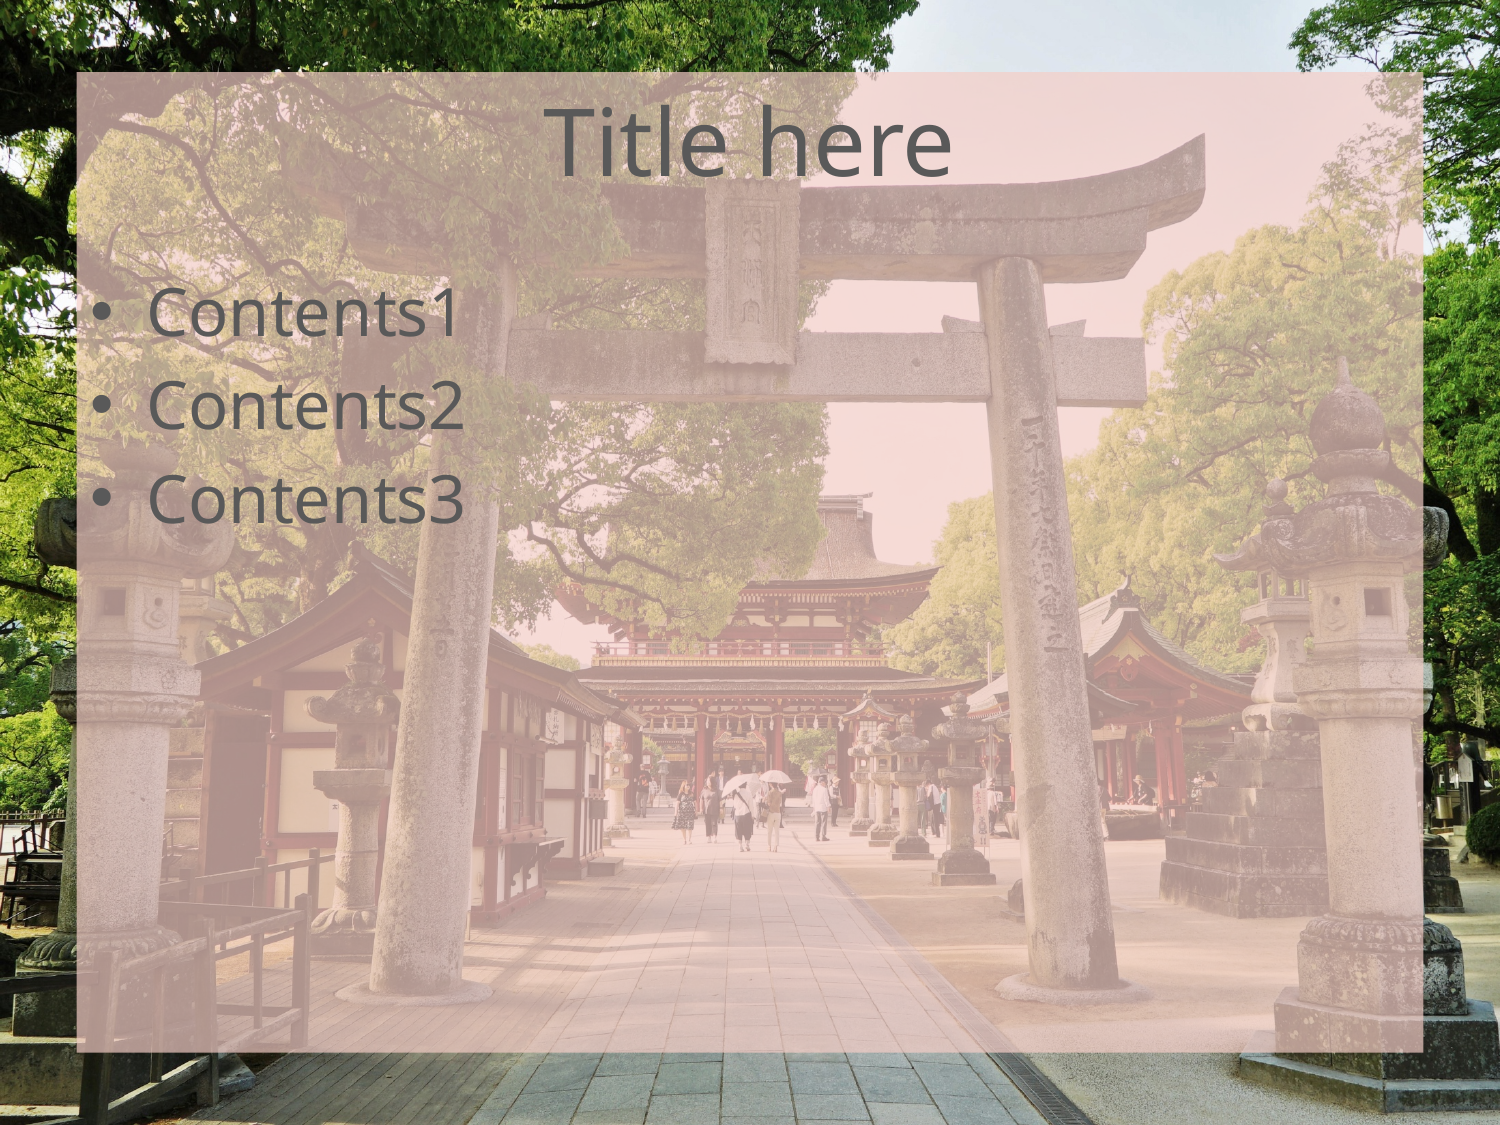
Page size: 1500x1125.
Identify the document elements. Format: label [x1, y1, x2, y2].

text_box [0, 0, 1500, 1125]
